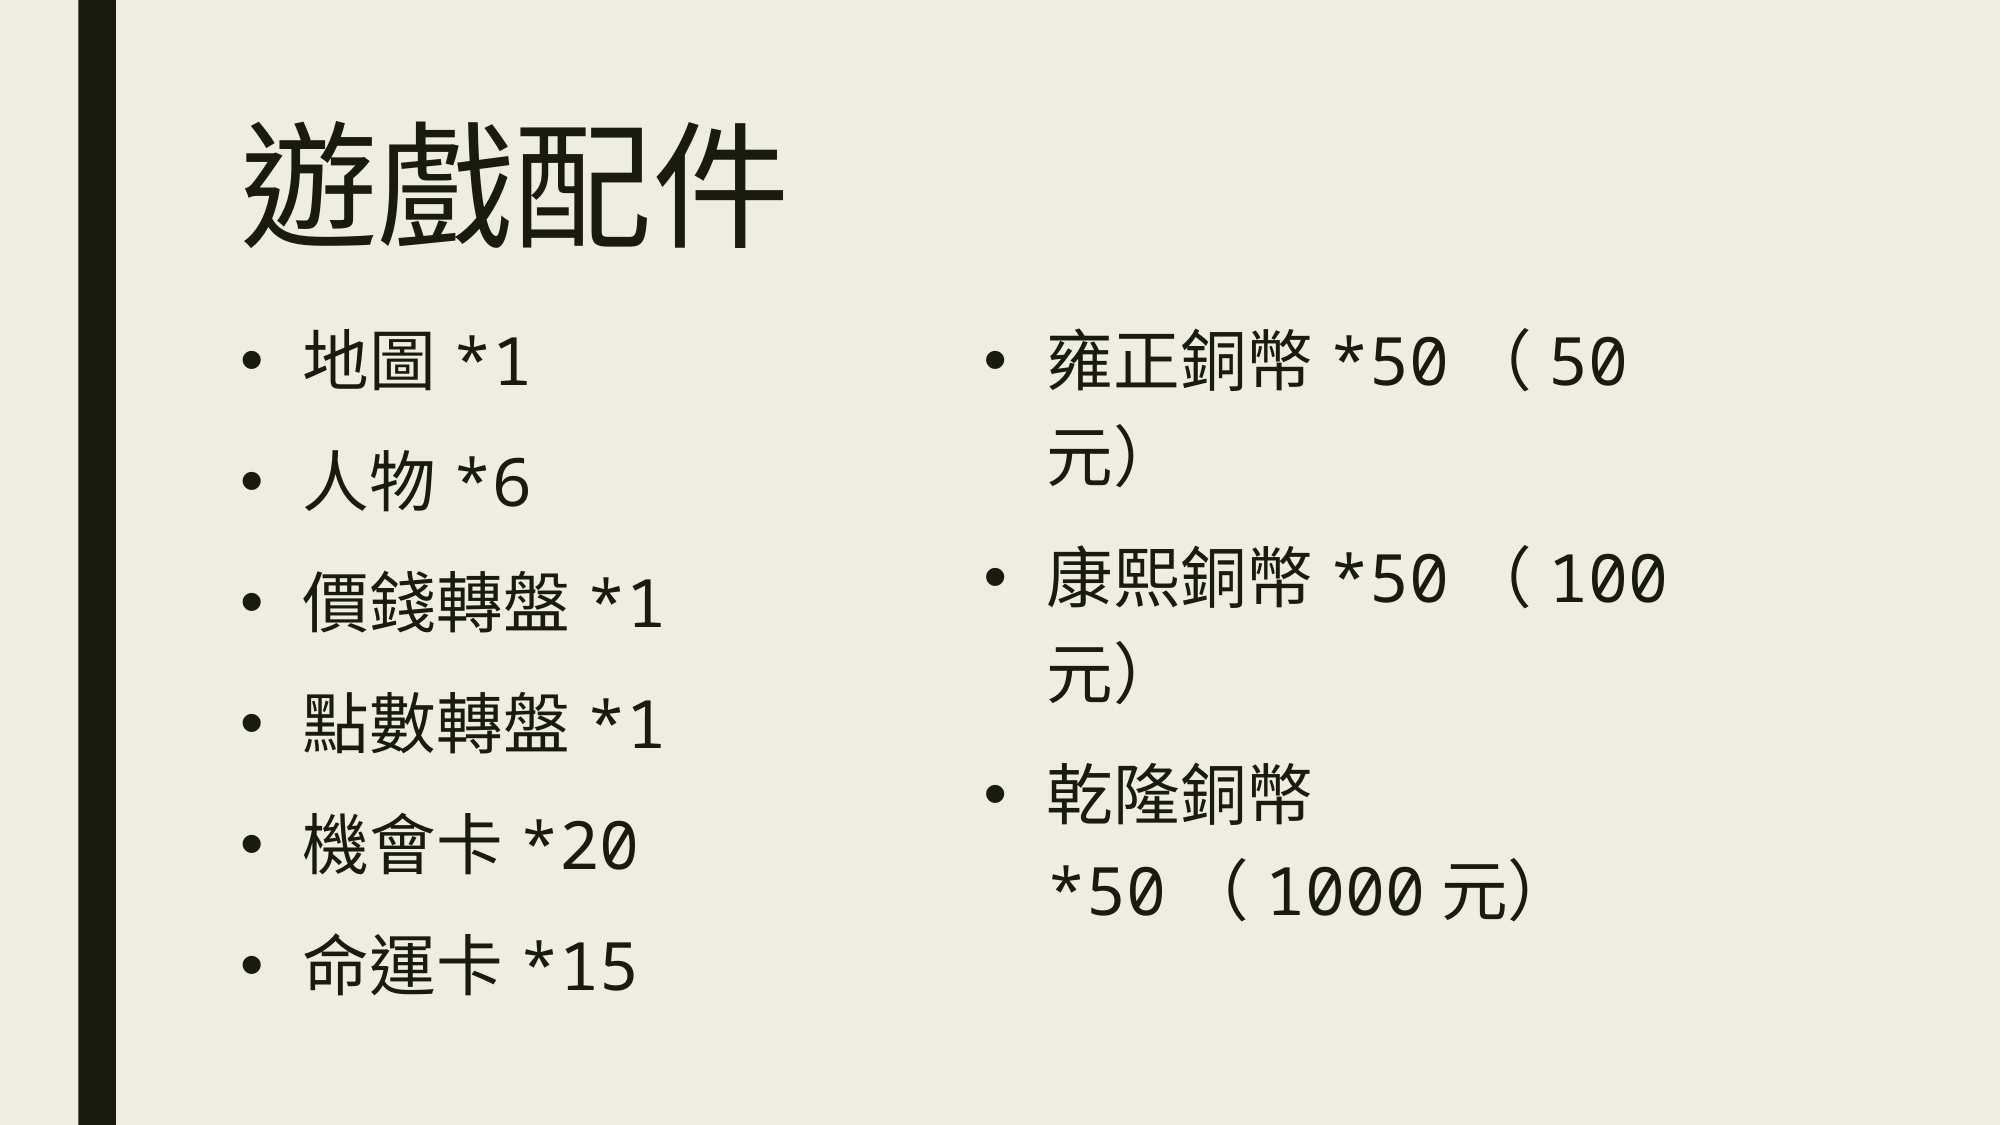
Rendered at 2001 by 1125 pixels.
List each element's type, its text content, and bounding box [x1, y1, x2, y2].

text_box 雍正銅幣*50（50元） 康熙銅幣*50（100元） 乾隆銅幣*50（1000元） [968, 296, 1713, 987]
list 地圖*1 人物*6 價錢轉盤*1 點數轉盤*1 機會卡*20 命運卡*15 [225, 296, 968, 987]
text_box 遊戲配件 [224, 112, 1800, 296]
